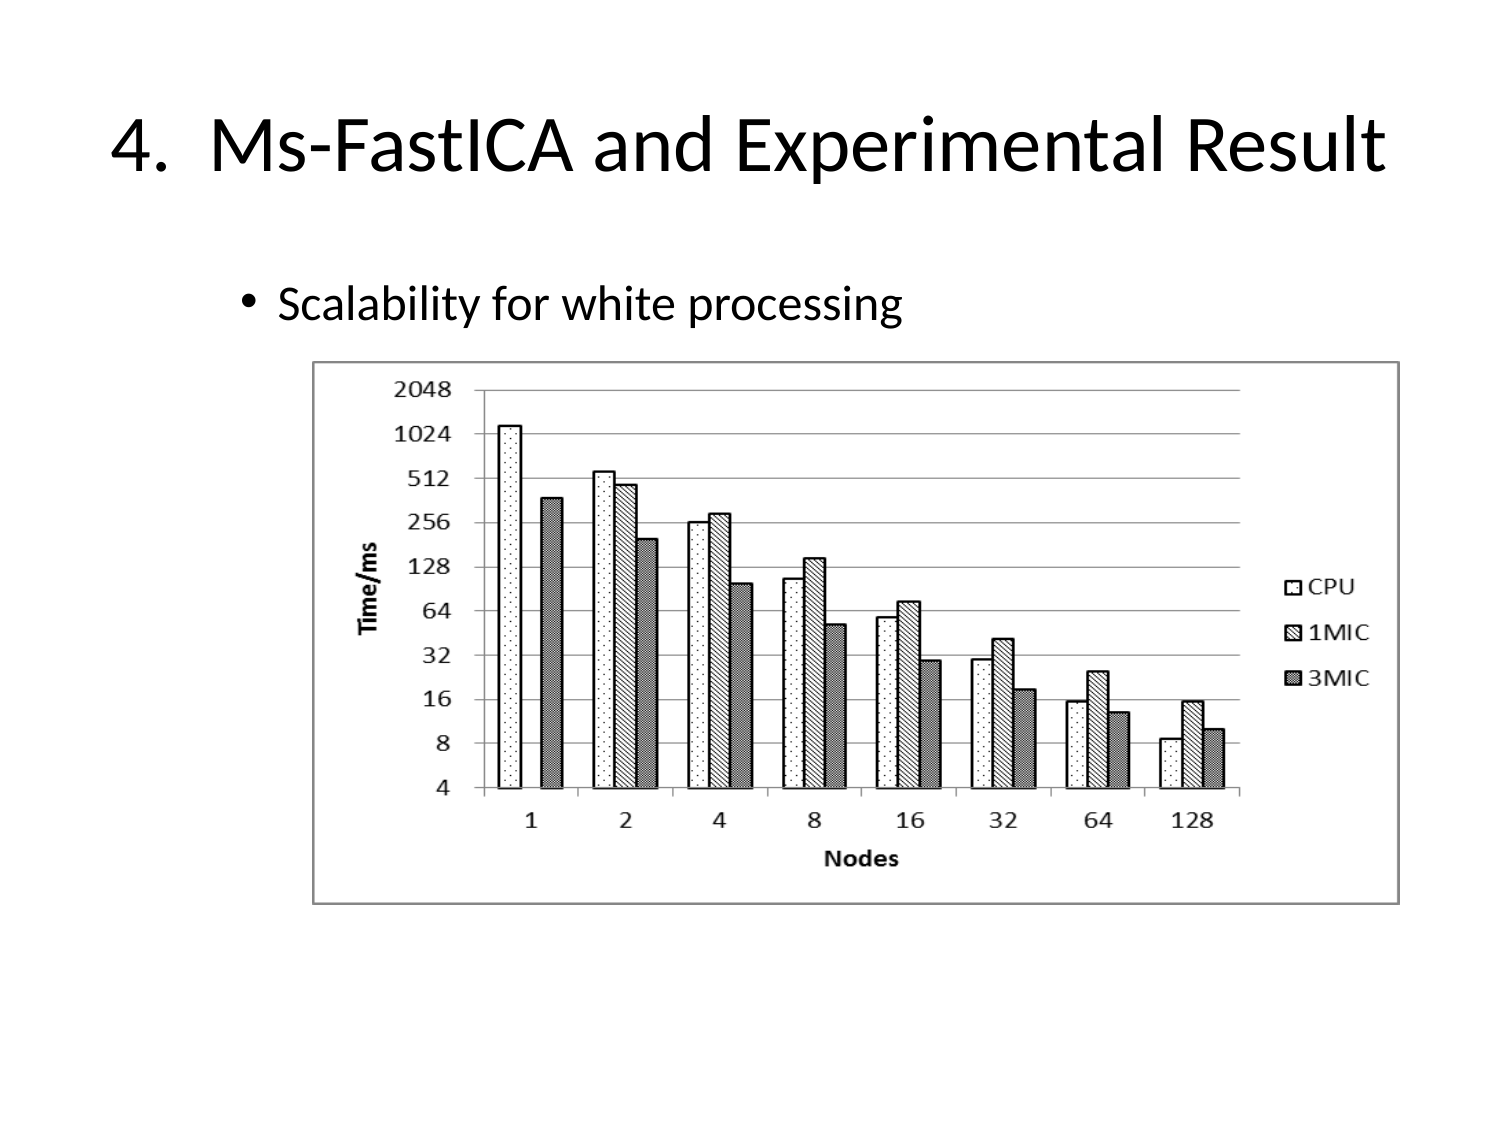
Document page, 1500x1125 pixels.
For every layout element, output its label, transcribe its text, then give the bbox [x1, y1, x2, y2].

list Scalability for white processing [75, 262, 1425, 1005]
picture [312, 361, 1400, 906]
title 4. Ms-FastICA and Experimental Result [75, 45, 1425, 233]
